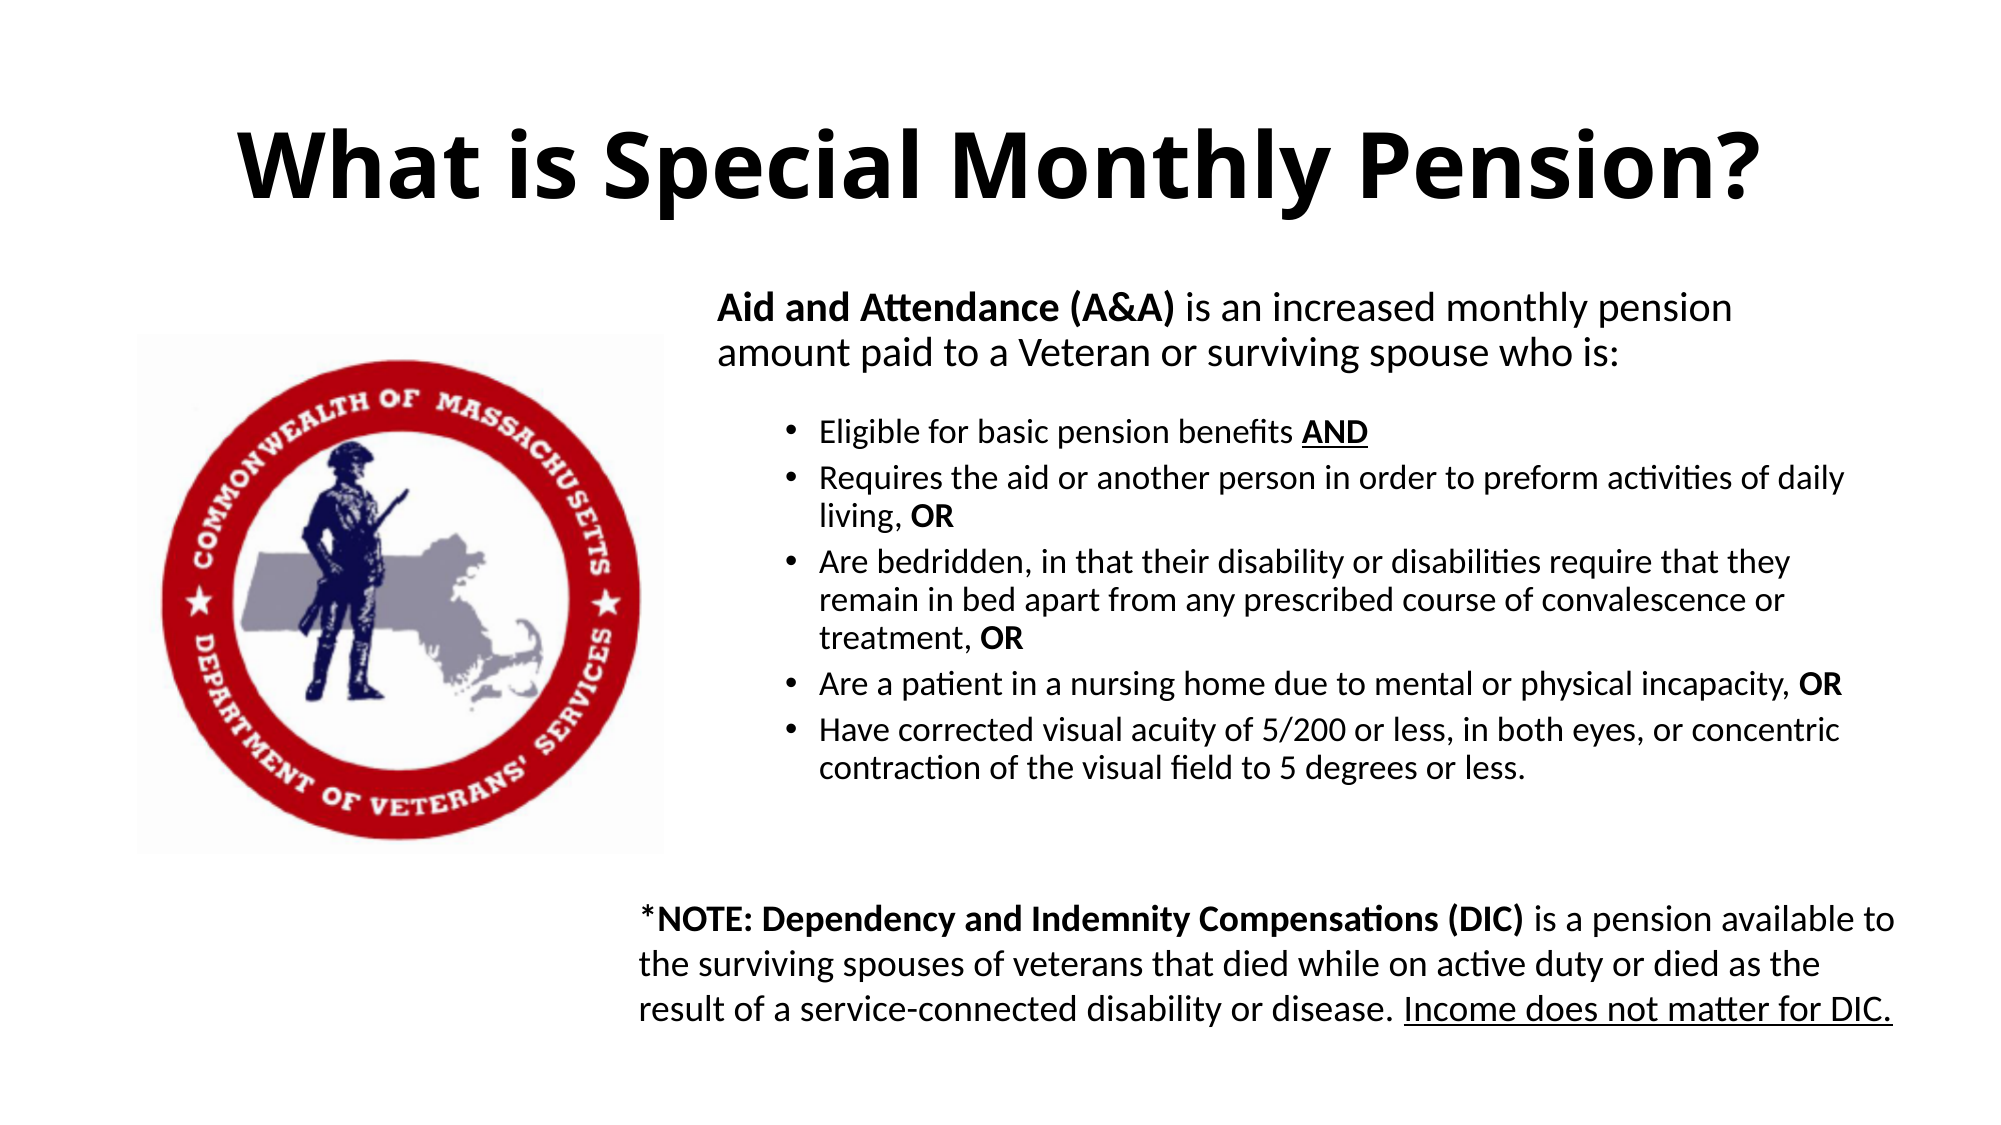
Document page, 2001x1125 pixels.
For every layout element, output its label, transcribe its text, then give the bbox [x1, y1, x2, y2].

title What is Special Monthly Pension? [137, 59, 1863, 278]
picture [137, 334, 664, 854]
text_box *NOTE: Dependency and Indemnity Compensations (DIC) is a pension available to the surviving spouses of veterans that died while on active duty or died as the result of a service-connected disability or disease. Income does not matter for DIC. [623, 886, 1922, 1037]
list Aid and Attendance (A&A) is an increased monthly pension amount paid to a Veteran or surviving spouse who is: Eligible for basic pension benefits AND Requires the aid or another person in order to preform activities of daily living, OR Are bedridden, in that their disability or disabilities require that they remain in bed apart from any prescribed course of convalescence or treatment, OR Are a patient in a nursing home due to mental or physical incapacity, OR Have corrected visual acuity of 5/200 or less, in both eyes, or concentric contraction of the visual field to 5 degrees or less. [702, 277, 1863, 830]
